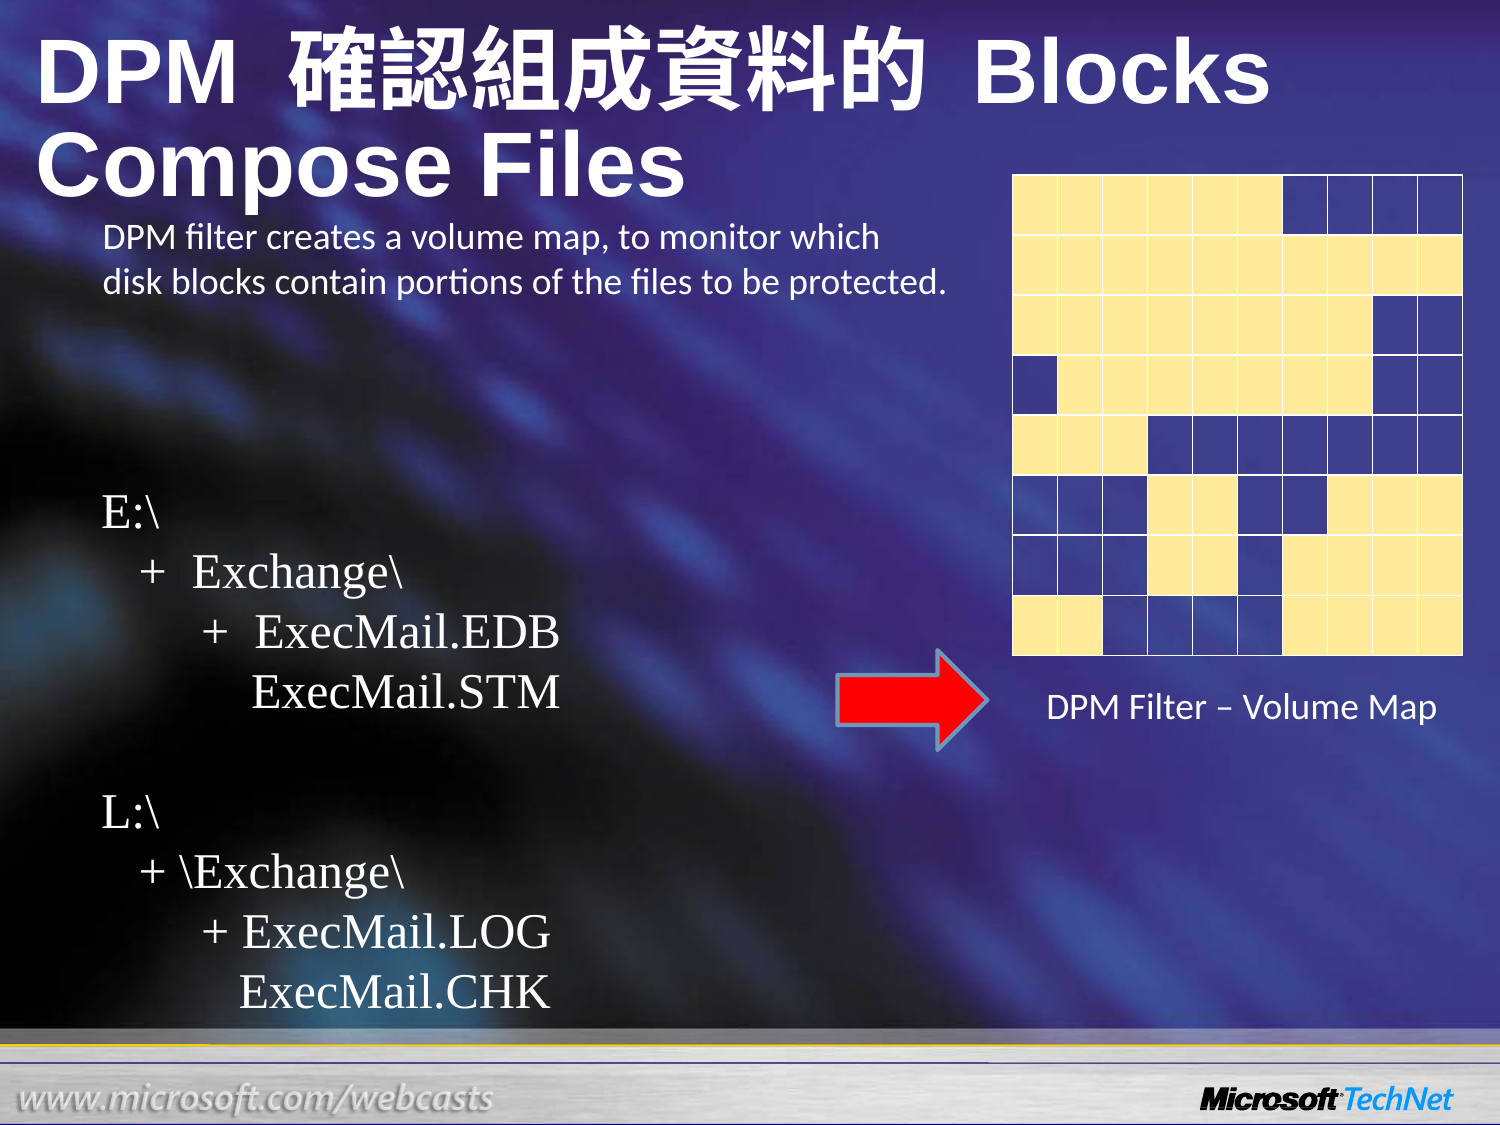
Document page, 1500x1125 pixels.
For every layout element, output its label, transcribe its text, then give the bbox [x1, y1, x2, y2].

table_cell [1373, 296, 1417, 354]
table_cell [1103, 536, 1147, 595]
table_cell [1103, 236, 1147, 294]
table_cell [1058, 356, 1102, 414]
table_header [1013, 176, 1057, 234]
picture [0, 1047, 1500, 1062]
table_cell [1328, 416, 1372, 474]
table_cell [1058, 296, 1102, 354]
table_cell [1193, 476, 1237, 534]
picture [0, 0, 1500, 1044]
picture [0, 1064, 1500, 1123]
table_cell [1103, 476, 1147, 534]
table_header [1058, 176, 1102, 234]
text_box E:\ + Exchange\ + ExecMail.EDB ExecMail.STM L:\ + \Exchange\ + ExecMail.LOG ExecMail.CHK [86, 471, 656, 1026]
table_cell [1238, 296, 1282, 354]
title DPM 確認組成資料的 Blocks Compose Files [20, 20, 1500, 130]
table_header [1148, 176, 1192, 234]
table_cell [1418, 296, 1462, 354]
table_cell [1148, 536, 1192, 595]
table_header [1238, 176, 1282, 234]
table_cell [1283, 476, 1327, 534]
table_cell [1013, 536, 1057, 595]
table_cell [1418, 356, 1462, 414]
table_cell [1013, 356, 1057, 414]
table_cell [1373, 236, 1417, 294]
table_cell [1193, 356, 1237, 414]
table_cell [1193, 236, 1237, 294]
table_cell [1328, 356, 1372, 414]
table_cell [1238, 236, 1282, 294]
table_cell [1103, 296, 1147, 354]
table_cell [1148, 236, 1192, 294]
table_cell [1103, 596, 1147, 655]
table_cell [1328, 296, 1372, 354]
table_cell [1238, 356, 1282, 414]
table_cell [1418, 536, 1462, 595]
table_cell [1148, 476, 1192, 534]
table_cell [1193, 296, 1237, 354]
table_cell [1418, 596, 1462, 655]
table_header [1418, 176, 1462, 234]
table_cell [1283, 296, 1327, 354]
table_cell [1193, 416, 1237, 474]
table_cell [1328, 476, 1372, 534]
table_cell [1373, 536, 1417, 595]
table_cell [1328, 236, 1372, 294]
table_cell [1418, 476, 1462, 534]
table_cell [1058, 476, 1102, 534]
table_header [1193, 176, 1237, 234]
table_cell [1013, 476, 1057, 534]
table_cell [1148, 296, 1192, 354]
table_cell [1058, 536, 1102, 595]
table_header [1103, 176, 1147, 234]
table_cell [1148, 356, 1192, 414]
table_cell [1193, 596, 1237, 655]
table_header [1373, 176, 1417, 234]
table_cell [1058, 416, 1102, 474]
table_cell [1238, 596, 1282, 655]
table_cell [1283, 356, 1327, 414]
table_cell [1193, 536, 1237, 595]
table_cell [1148, 596, 1192, 655]
text_box [835, 648, 990, 752]
table_cell [1238, 476, 1282, 534]
table_cell [1103, 356, 1147, 414]
text_box DPM filter creates a volume map, to monitor which disk blocks contain portions of the files to be protected. [87, 204, 964, 310]
table_cell [1373, 476, 1417, 534]
table_cell [1013, 296, 1057, 354]
table_cell [1058, 596, 1102, 655]
table_cell [1148, 416, 1192, 474]
table_header [1328, 176, 1372, 234]
text_box DPM Filter – Volume Map [1031, 674, 1453, 735]
table_cell [1328, 536, 1372, 595]
table_cell [1238, 536, 1282, 595]
table_cell [1418, 416, 1462, 474]
table_cell [1283, 416, 1327, 474]
table_cell [1328, 596, 1372, 655]
table_cell [1058, 236, 1102, 294]
table_cell [1013, 416, 1057, 474]
table_cell [1013, 236, 1057, 294]
table_cell [1373, 356, 1417, 414]
table_header [1283, 176, 1327, 234]
table_cell [1283, 236, 1327, 294]
table_cell [1013, 596, 1057, 655]
table_cell [1418, 236, 1462, 294]
table_cell [1103, 416, 1147, 474]
table_cell [1373, 416, 1417, 474]
table_cell [1238, 416, 1282, 474]
table_cell [1283, 536, 1327, 595]
table_cell [1373, 596, 1417, 655]
table_cell [1283, 596, 1327, 655]
